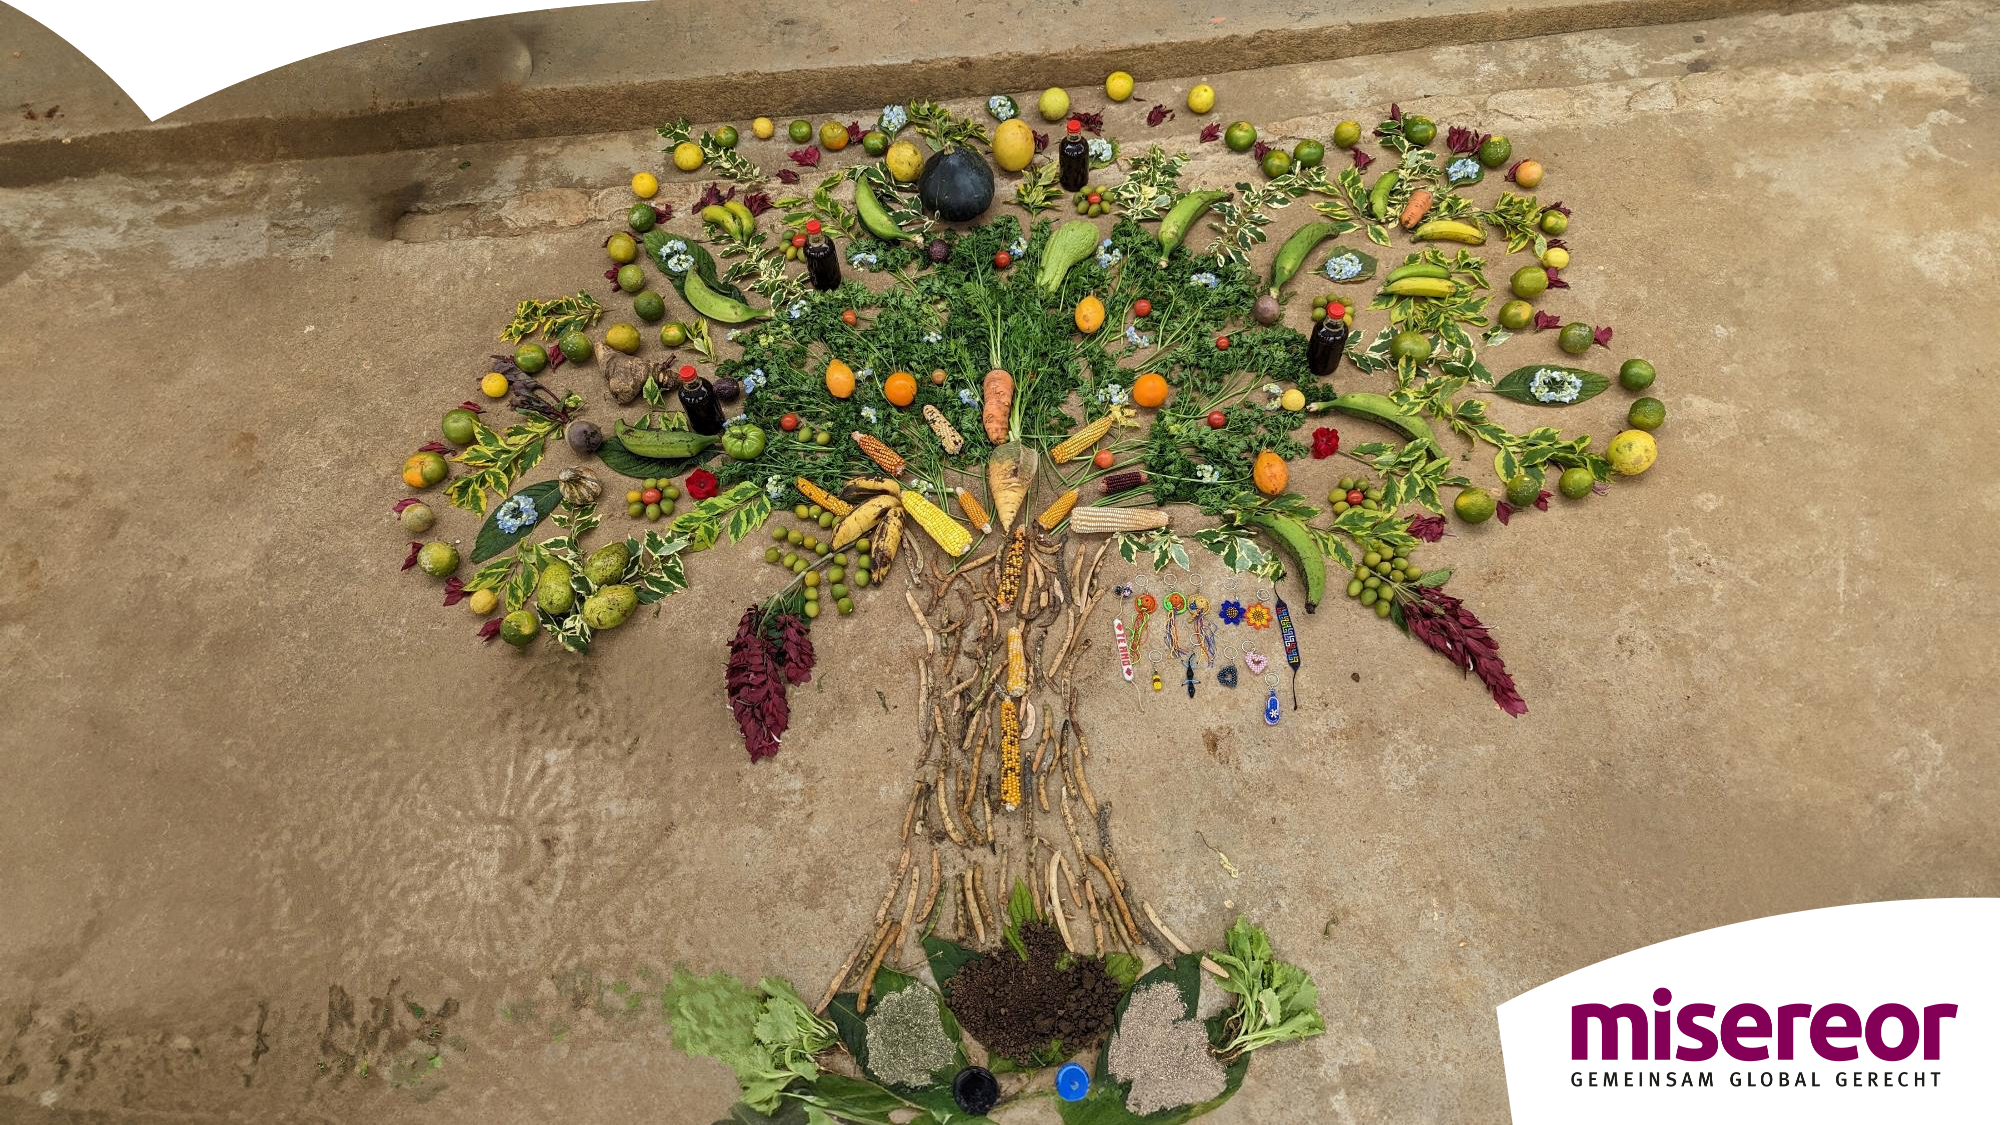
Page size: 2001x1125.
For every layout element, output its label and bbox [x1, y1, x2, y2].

text_box [0, 0, 2000, 1125]
